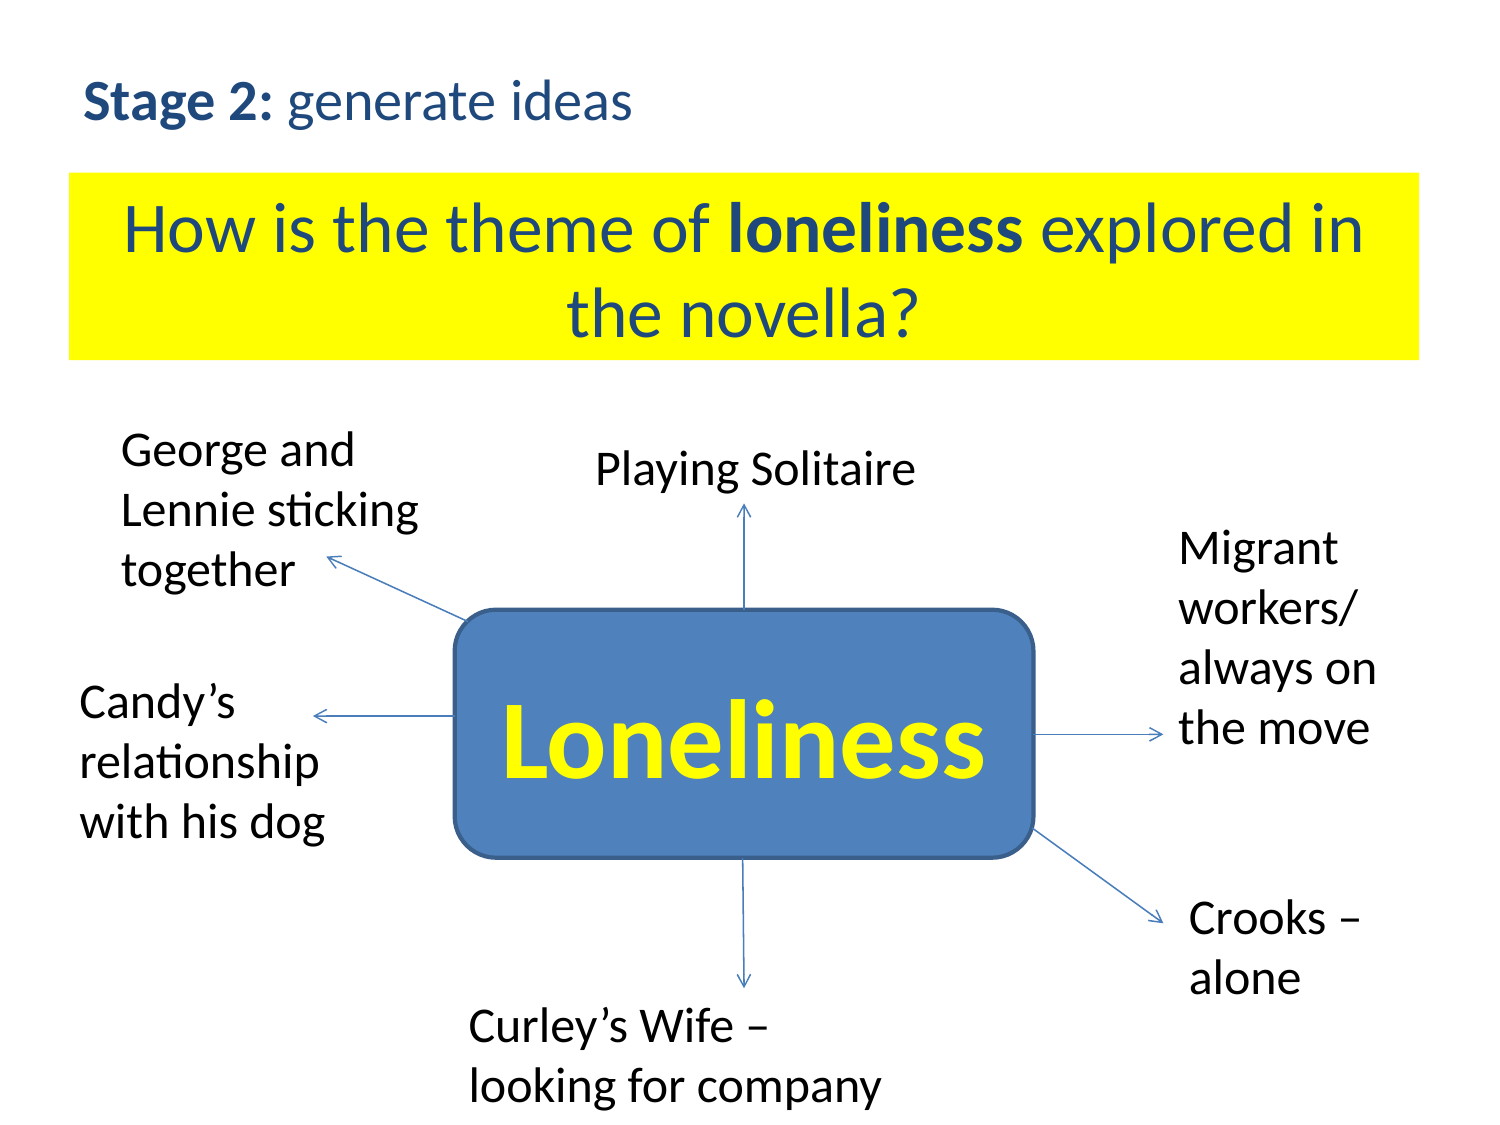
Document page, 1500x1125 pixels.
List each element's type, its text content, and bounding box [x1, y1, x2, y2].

title How is the theme of loneliness explored in the novella? [69, 172, 1420, 361]
text_box Crooks – alone [1174, 877, 1499, 1012]
text_box Playing Solitaire [580, 427, 971, 501]
text_box Candy’s relationship with his dog [64, 660, 307, 856]
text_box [312, 503, 1164, 989]
text_box Migrant workers/ always on the move [1168, 507, 1471, 762]
text_box George and Lennie sticking together [106, 408, 496, 604]
text_box Stage 2: generate ideas [68, 54, 649, 140]
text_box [1031, 827, 1164, 924]
text_box Curley’s Wife – looking for company [453, 997, 929, 1120]
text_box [325, 556, 469, 622]
